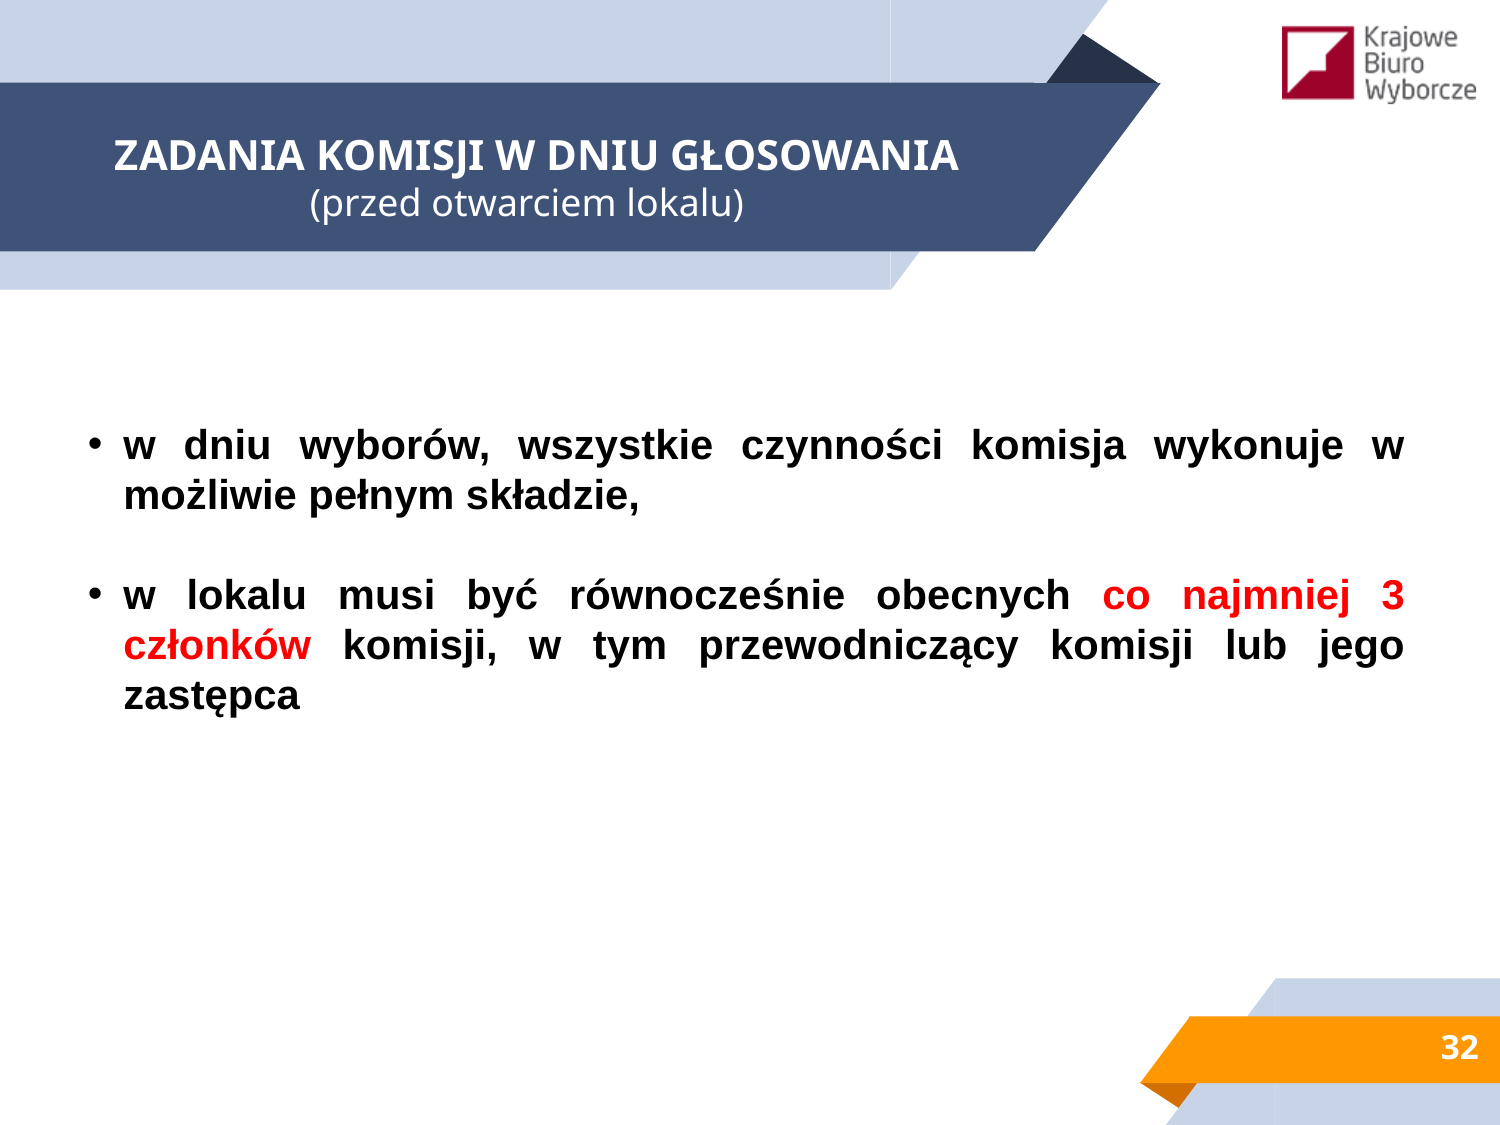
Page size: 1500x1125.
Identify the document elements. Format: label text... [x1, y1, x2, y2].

text_box w dniu wyborów, wszystkie czynności komisja wykonuje w możliwie pełnym składzie, w lokalu musi być równocześnie obecnych co najmniej 3 członków komisji, w tym przewodniczący komisji lub jego zastępca [73, 360, 1420, 876]
slide_number 32 [1249, 1013, 1494, 1084]
picture [1282, 23, 1478, 107]
text_box ZADANIA KOMISJI W DNIU GŁOSOWANIA (przed otwarciem lokalu) [100, 121, 1483, 232]
